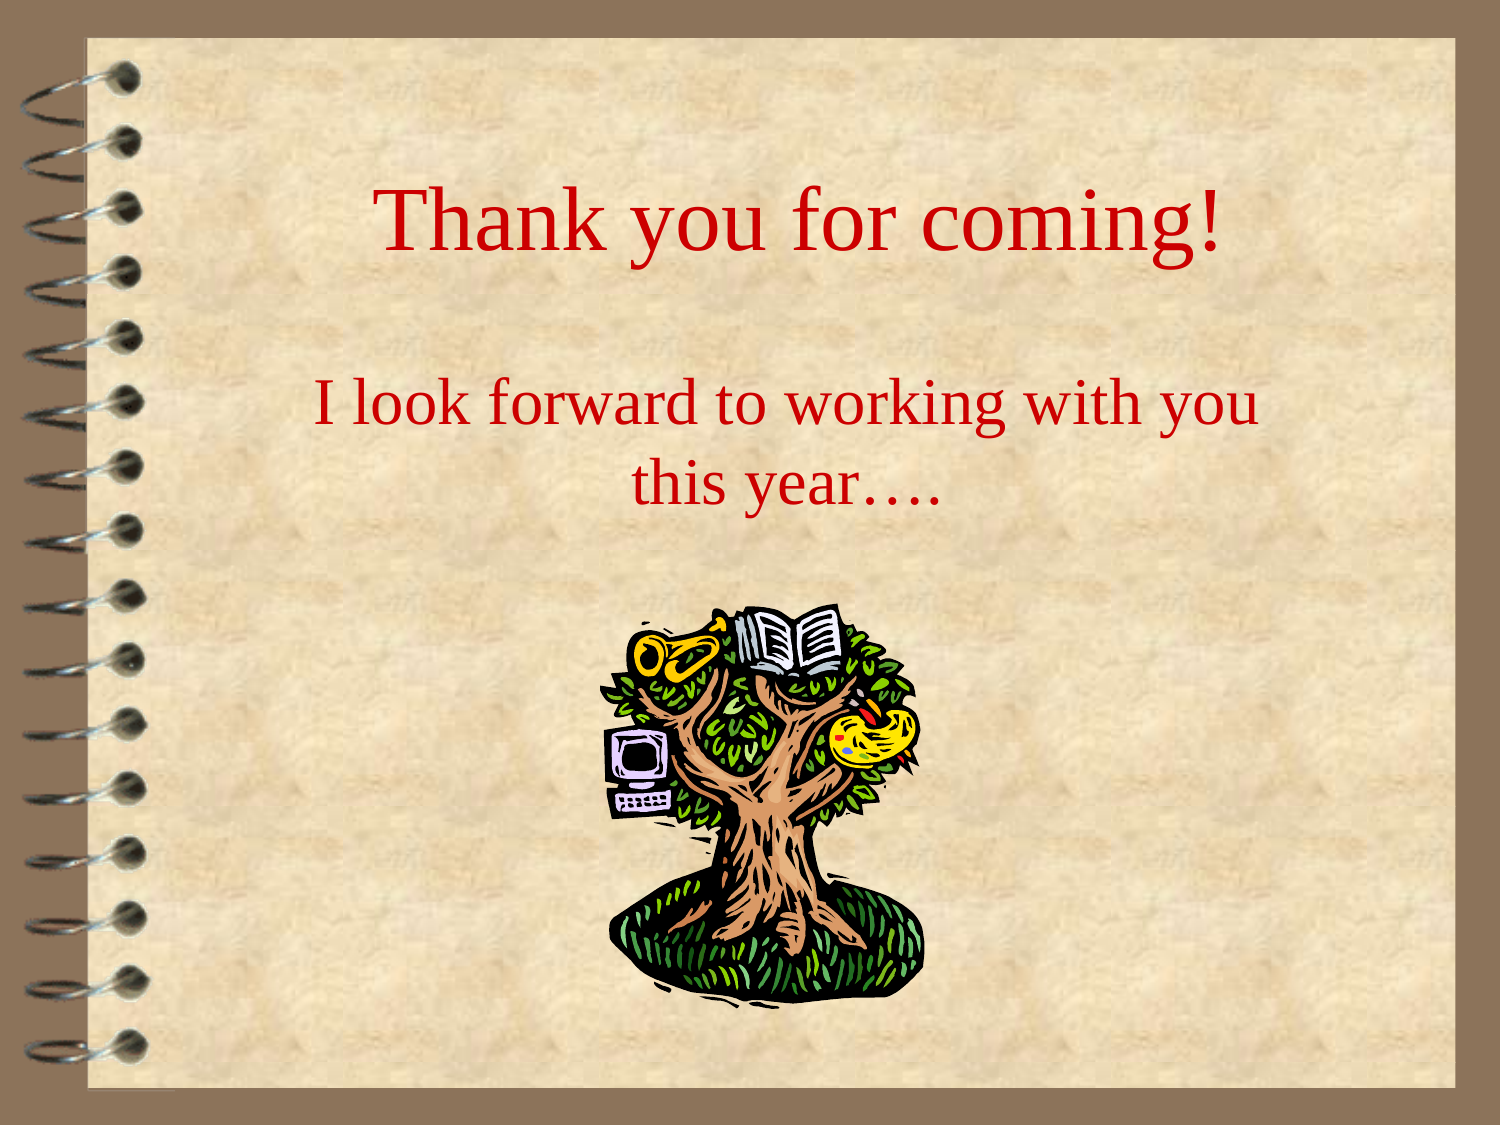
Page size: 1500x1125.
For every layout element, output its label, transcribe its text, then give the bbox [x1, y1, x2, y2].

picture [0, 0, 1456, 1125]
subtitle I look forward to working with you this year…. [262, 349, 1313, 526]
title Thank you for coming! [162, 112, 1438, 317]
